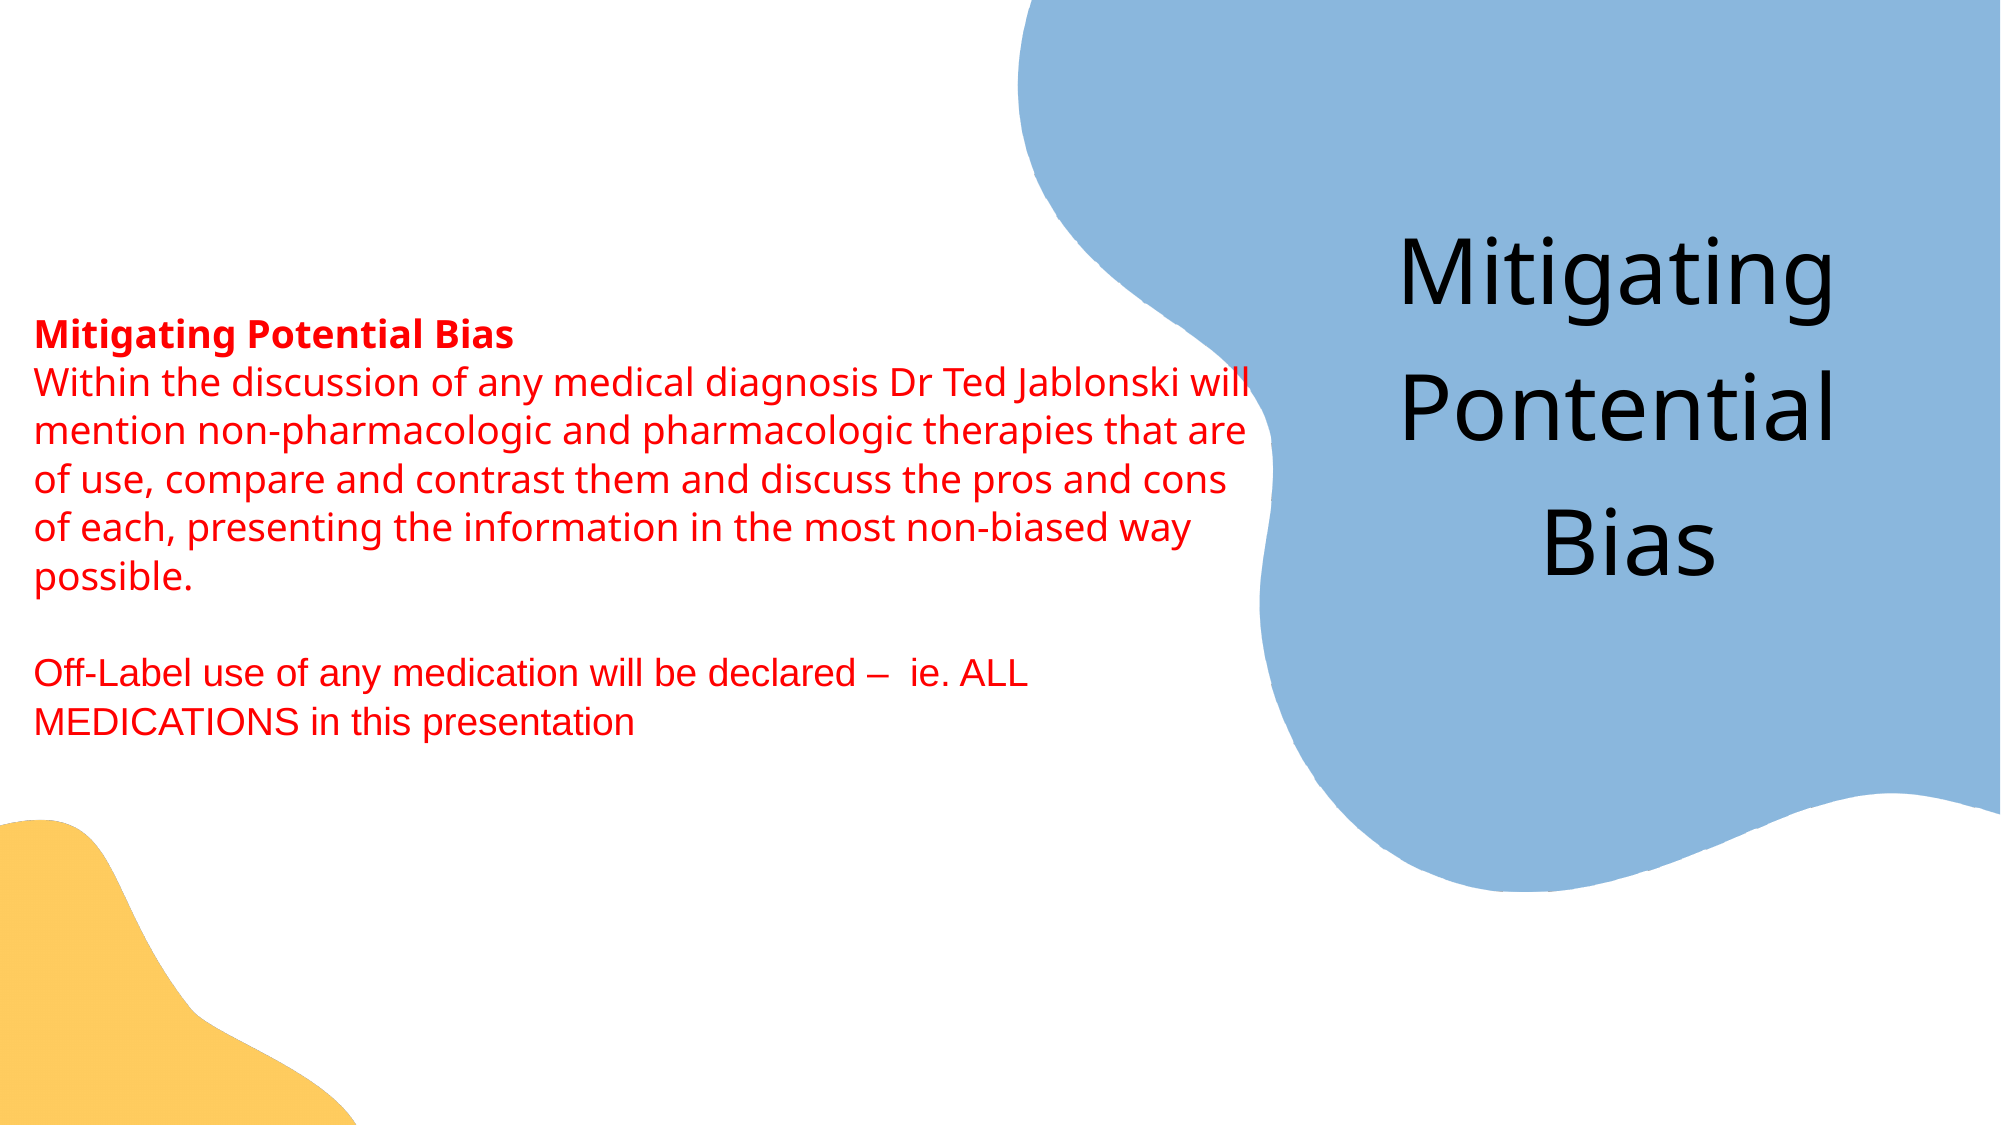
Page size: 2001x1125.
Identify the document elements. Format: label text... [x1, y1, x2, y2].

text_box Mitigating Potential Bias Within the discussion of any medical diagnosis Dr Ted Jablonski will mention non-pharmacologic and pharmacologic therapies that are of use, compare and contrast them and discuss the pros and cons of each, presenting the information in the most non-biased way possible. Off-Label use of any medication will be declared – ie. ALL MEDICATIONS in this presentation [33, 259, 1007, 792]
picture [0, 795, 413, 1125]
picture [1013, 0, 2001, 913]
